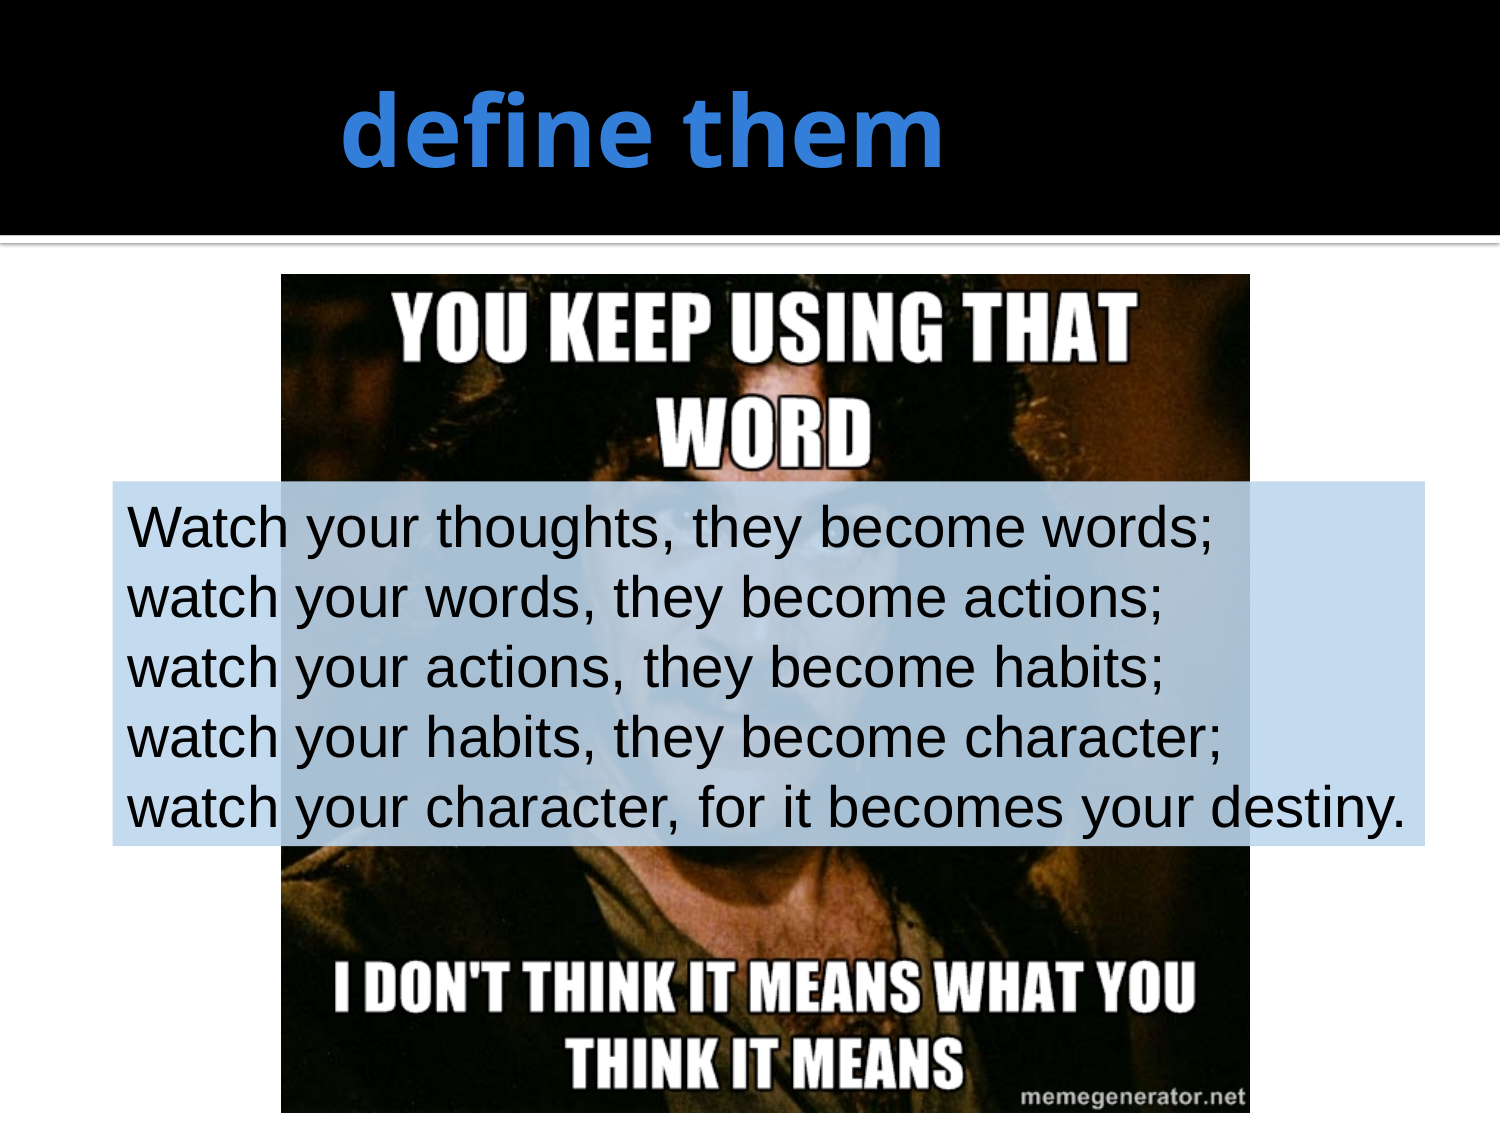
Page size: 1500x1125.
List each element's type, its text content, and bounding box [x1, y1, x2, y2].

picture [281, 274, 1250, 1113]
title define them [324, 24, 1500, 231]
text_box Watch your thoughts, they become words; watch your words, they become actions; watch your actions, they become habits; watch your habits, they become character; watch your character, for it becomes your destiny. [1255, 481, 1425, 847]
text_box Watch your thoughts, they become words; watch your words, they become actions; watch your actions, they become habits; watch your habits, they become character; watch your character, for it becomes your destiny. [112, 481, 275, 847]
